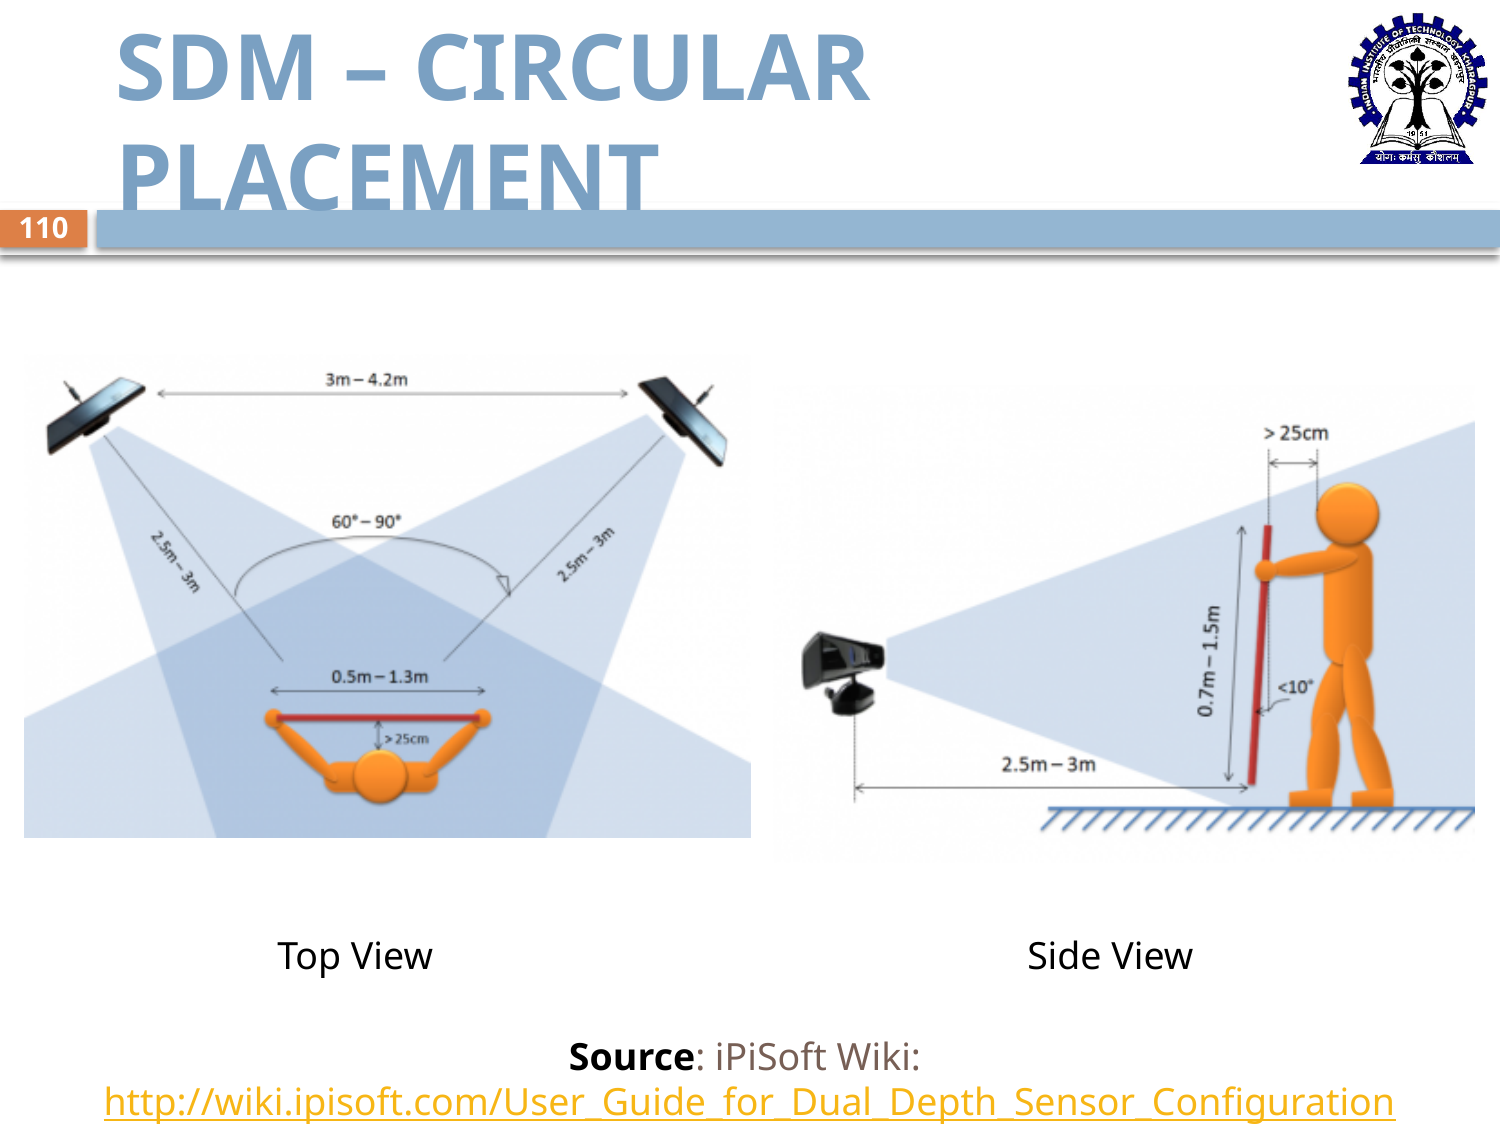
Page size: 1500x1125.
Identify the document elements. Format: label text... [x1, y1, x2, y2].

picture [773, 385, 1476, 863]
picture [1348, 12, 1488, 165]
text_box Top View [262, 924, 463, 985]
slide_number 110 [0, 208, 88, 249]
text_box Side View [1012, 924, 1213, 985]
title SDM – Circular Placement [100, 37, 1438, 200]
picture [24, 354, 752, 838]
footer Source: iPiSoft Wiki: http://wiki.ipisoft.com/User_Guide_for_Dual_Depth_Sensor_Configuration [12, 1050, 1488, 1113]
